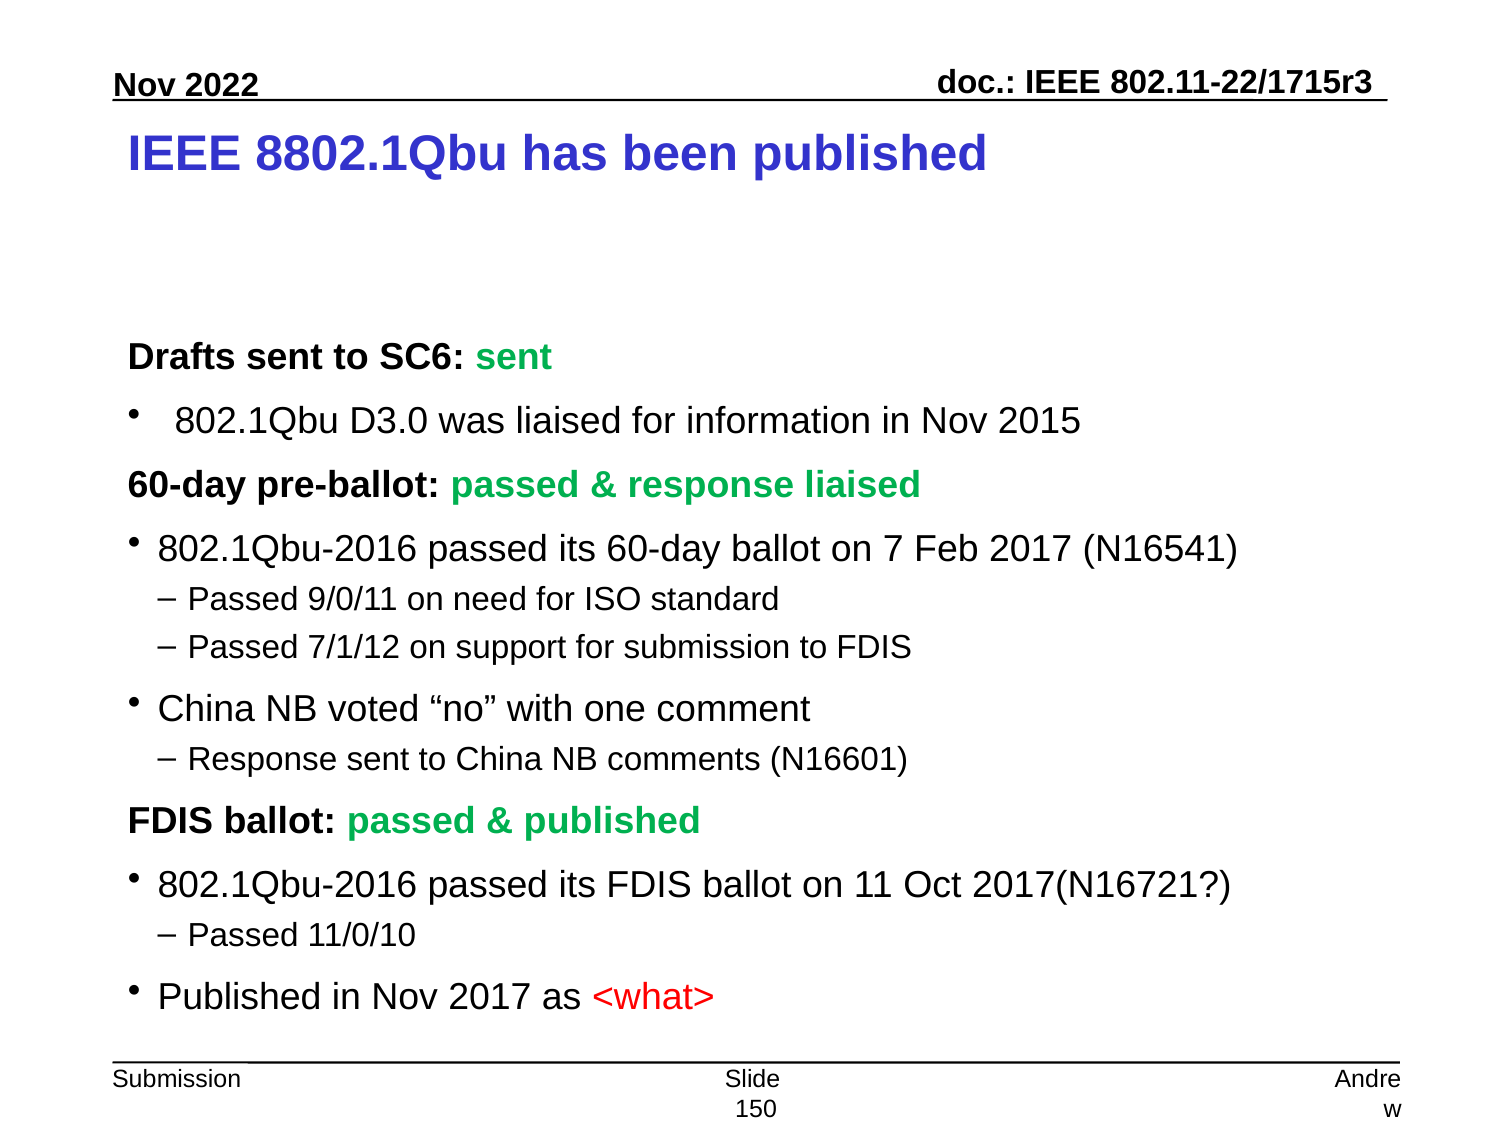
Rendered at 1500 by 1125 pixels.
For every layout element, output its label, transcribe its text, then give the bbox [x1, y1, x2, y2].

slide_number Slide 150 [709, 1061, 803, 1093]
title IEEE 8802.1Qbu has been published [112, 112, 1388, 288]
footer Andrew Myles, Cisco [1320, 1061, 1402, 1093]
list Drafts sent to SC6: sent 802.1Qbu D3.0 was liaised for information in Nov 2015 60-day pre-ballot: passed & response liaised 802.1Qbu-2016 passed its 60-day ballot on 7 Feb 2017 (N16541) Passed 9/0/11 on need for ISO standard Passed 7/1/12 on support for submission to FDIS China NB voted “no” with one comment Response sent to China NB comments (N16601) FDIS ballot: passed & published 802.1Qbu-2016 passed its FDIS ballot on 11 Oct 2017(N16721?) Passed 11/0/10 Published in Nov 2017 as <what> [112, 324, 1388, 1000]
